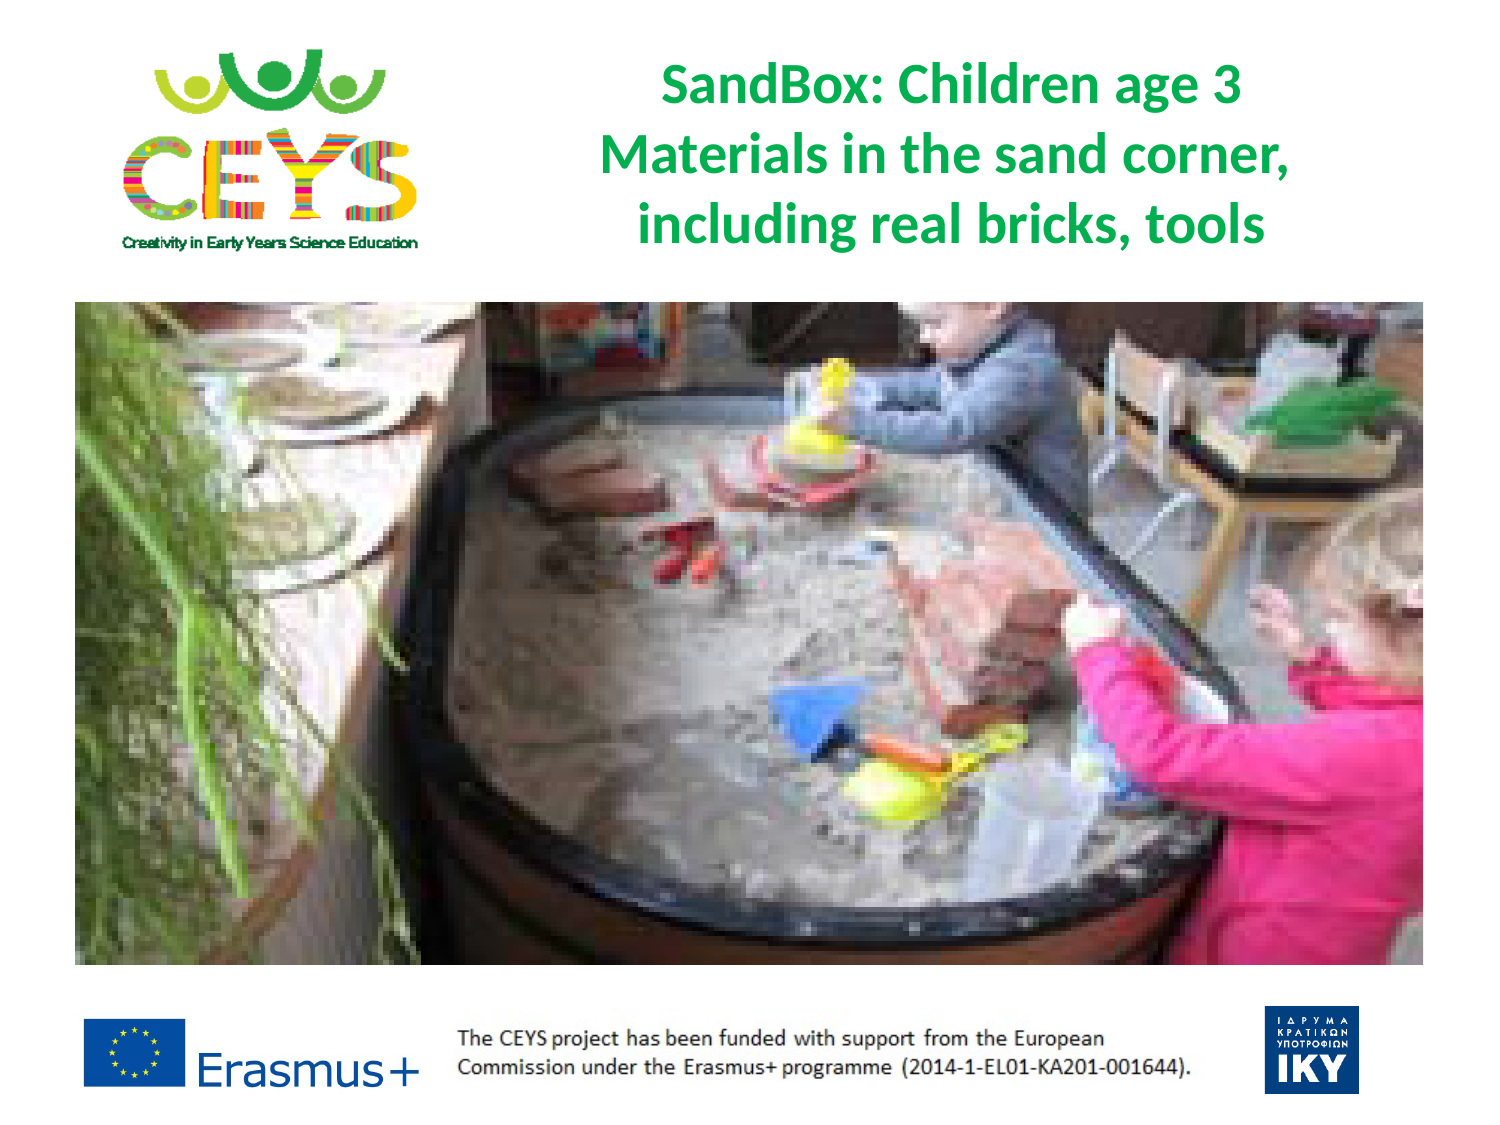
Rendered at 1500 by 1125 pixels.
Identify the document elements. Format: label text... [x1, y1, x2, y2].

picture [64, 999, 438, 1106]
picture [1264, 1005, 1359, 1094]
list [74, 302, 1424, 965]
picture [444, 1008, 1205, 1097]
title SandBox: Children age 3 Materials in the sand corner, including real bricks, tools [478, 45, 1425, 256]
